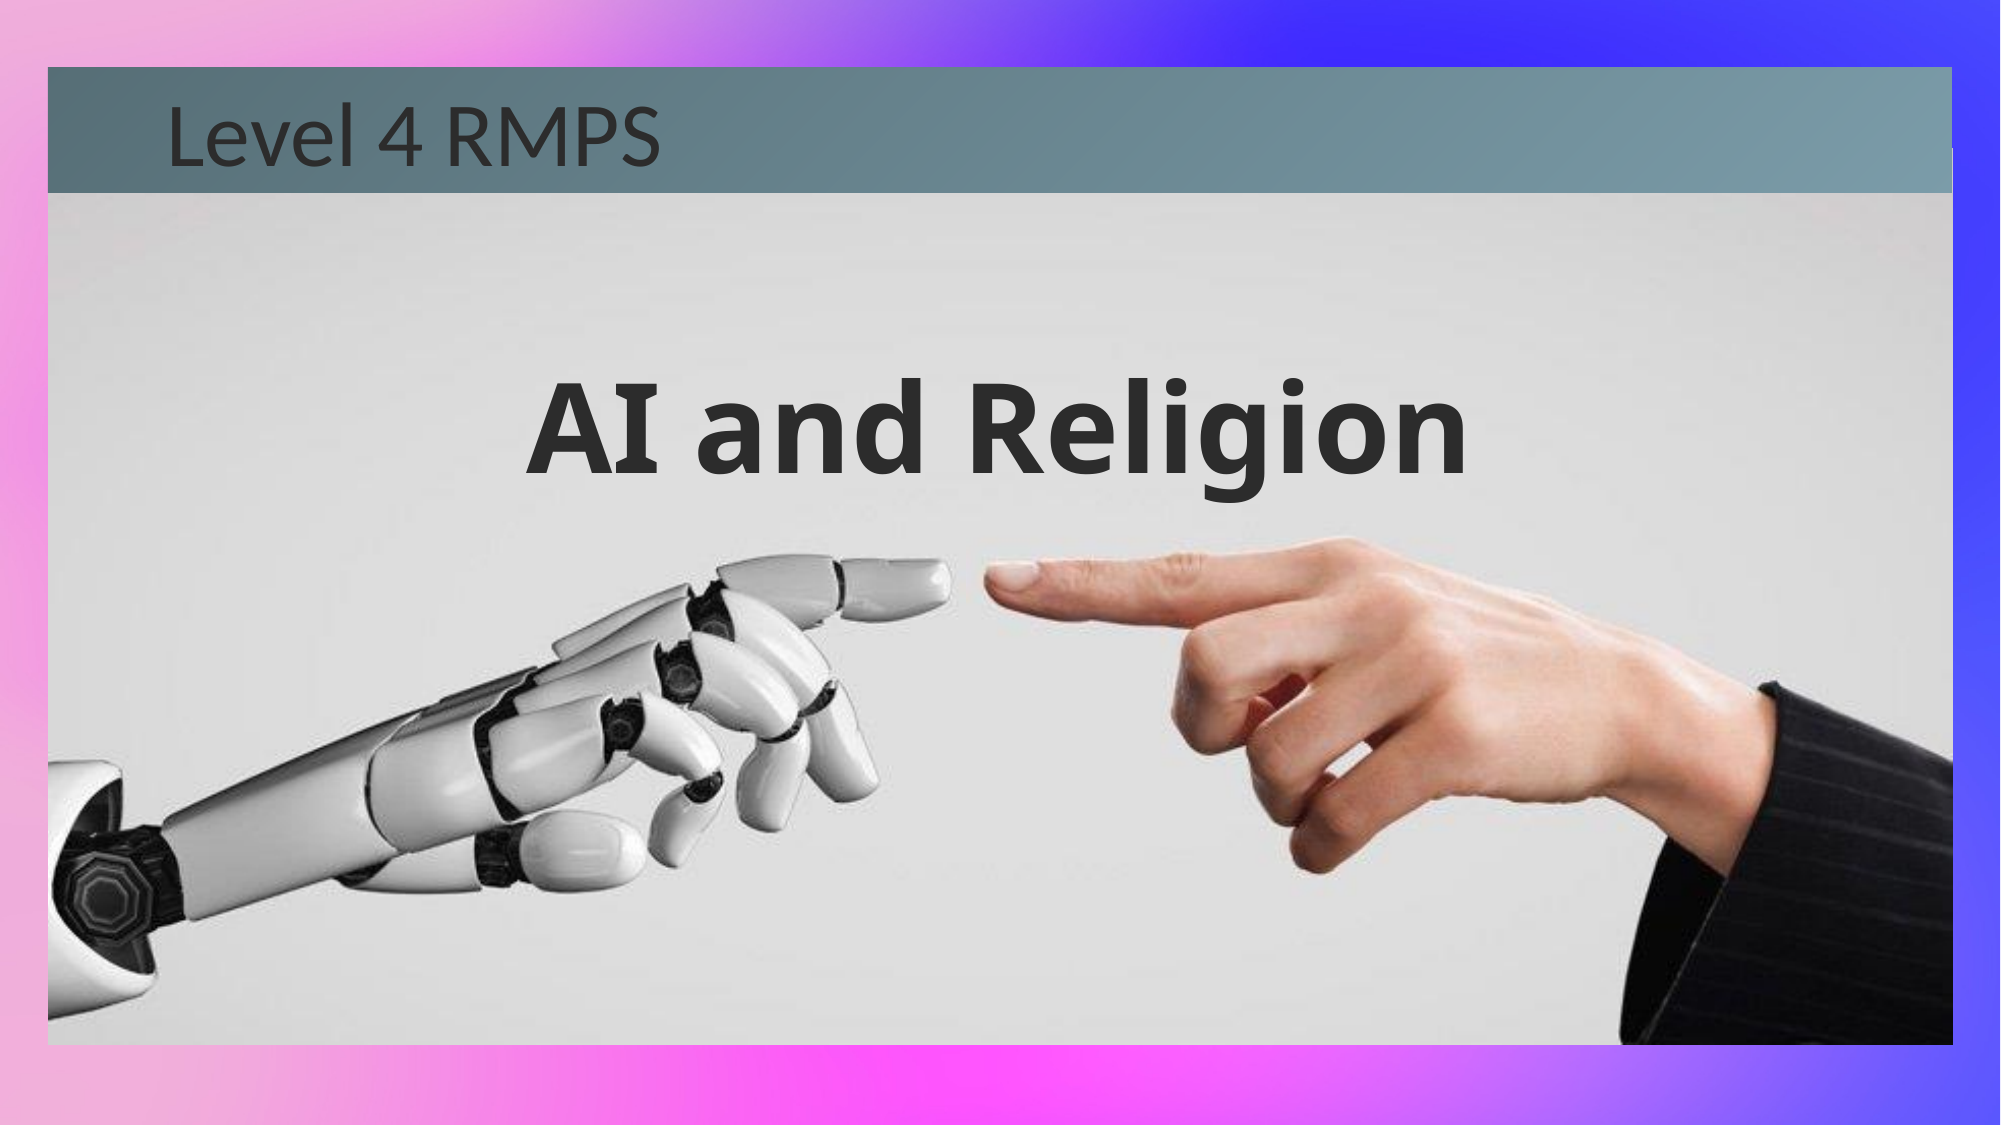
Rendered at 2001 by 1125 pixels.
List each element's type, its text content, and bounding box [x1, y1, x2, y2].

text_box Level 4 RMPS [47, 67, 1953, 148]
picture [0, 0, 2001, 1125]
